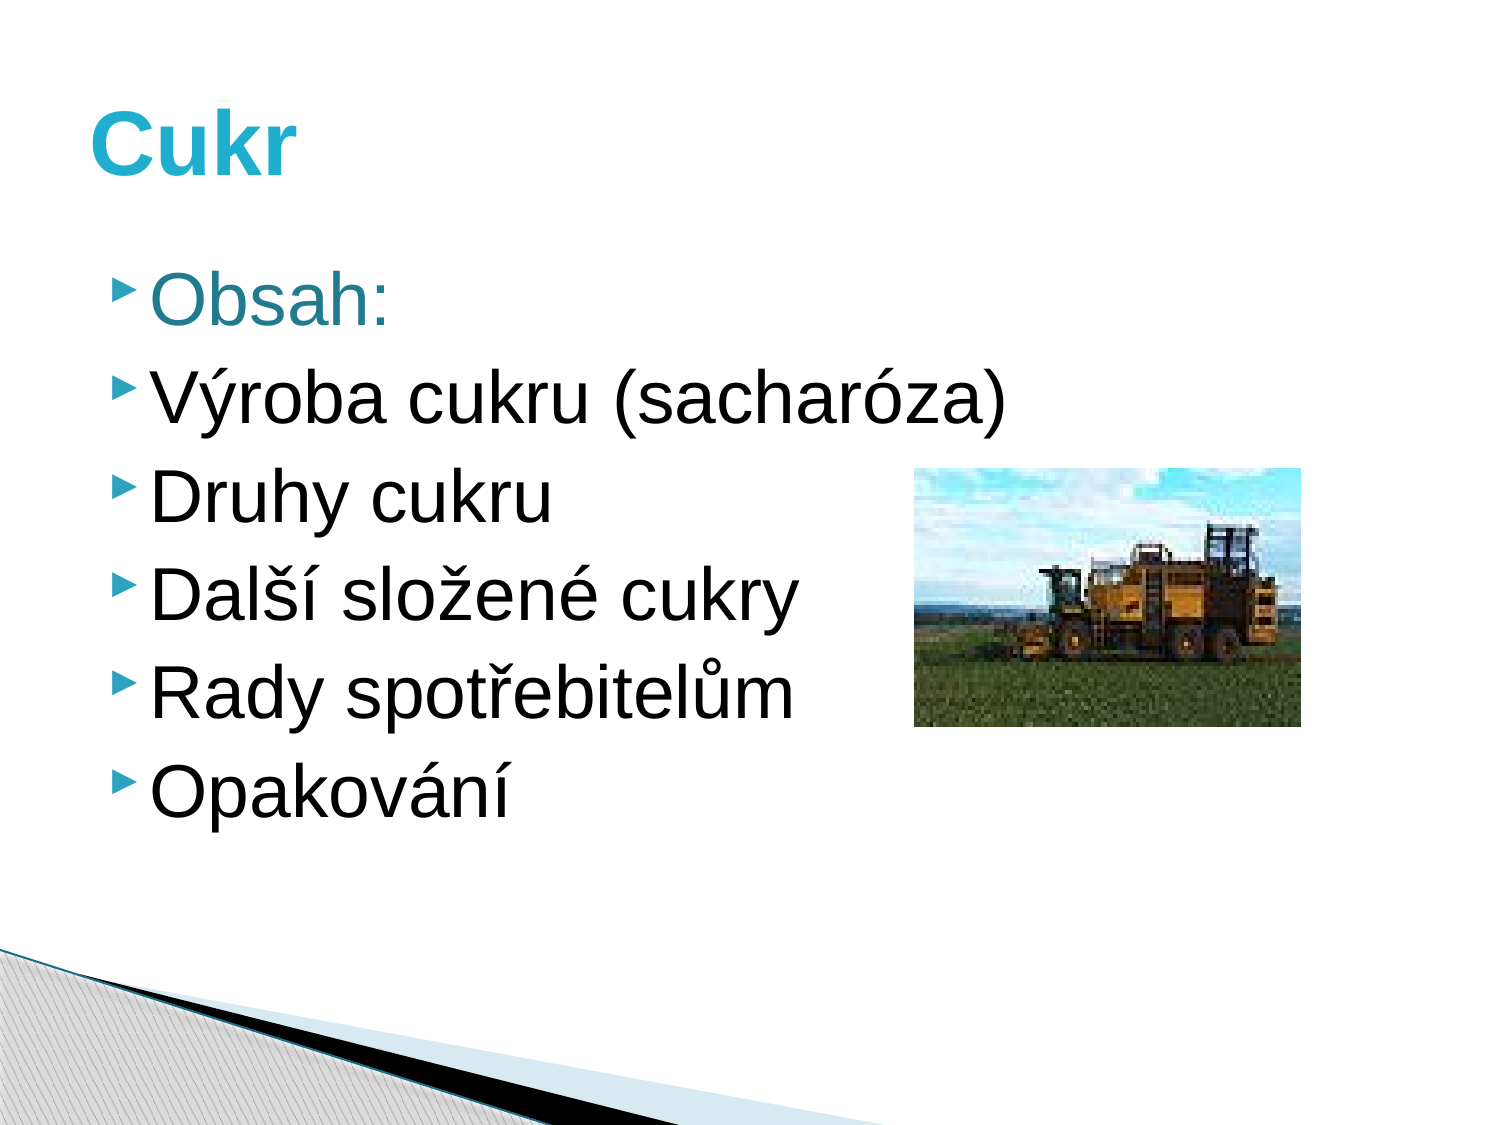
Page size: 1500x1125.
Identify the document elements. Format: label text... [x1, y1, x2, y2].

title Cukr [75, 45, 1425, 233]
list Obsah: Výroba cukru (sacharóza) Druhy cukru Další složené cukry Rady spotřebitelům Opakování [74, 242, 1426, 986]
picture [913, 468, 1301, 727]
